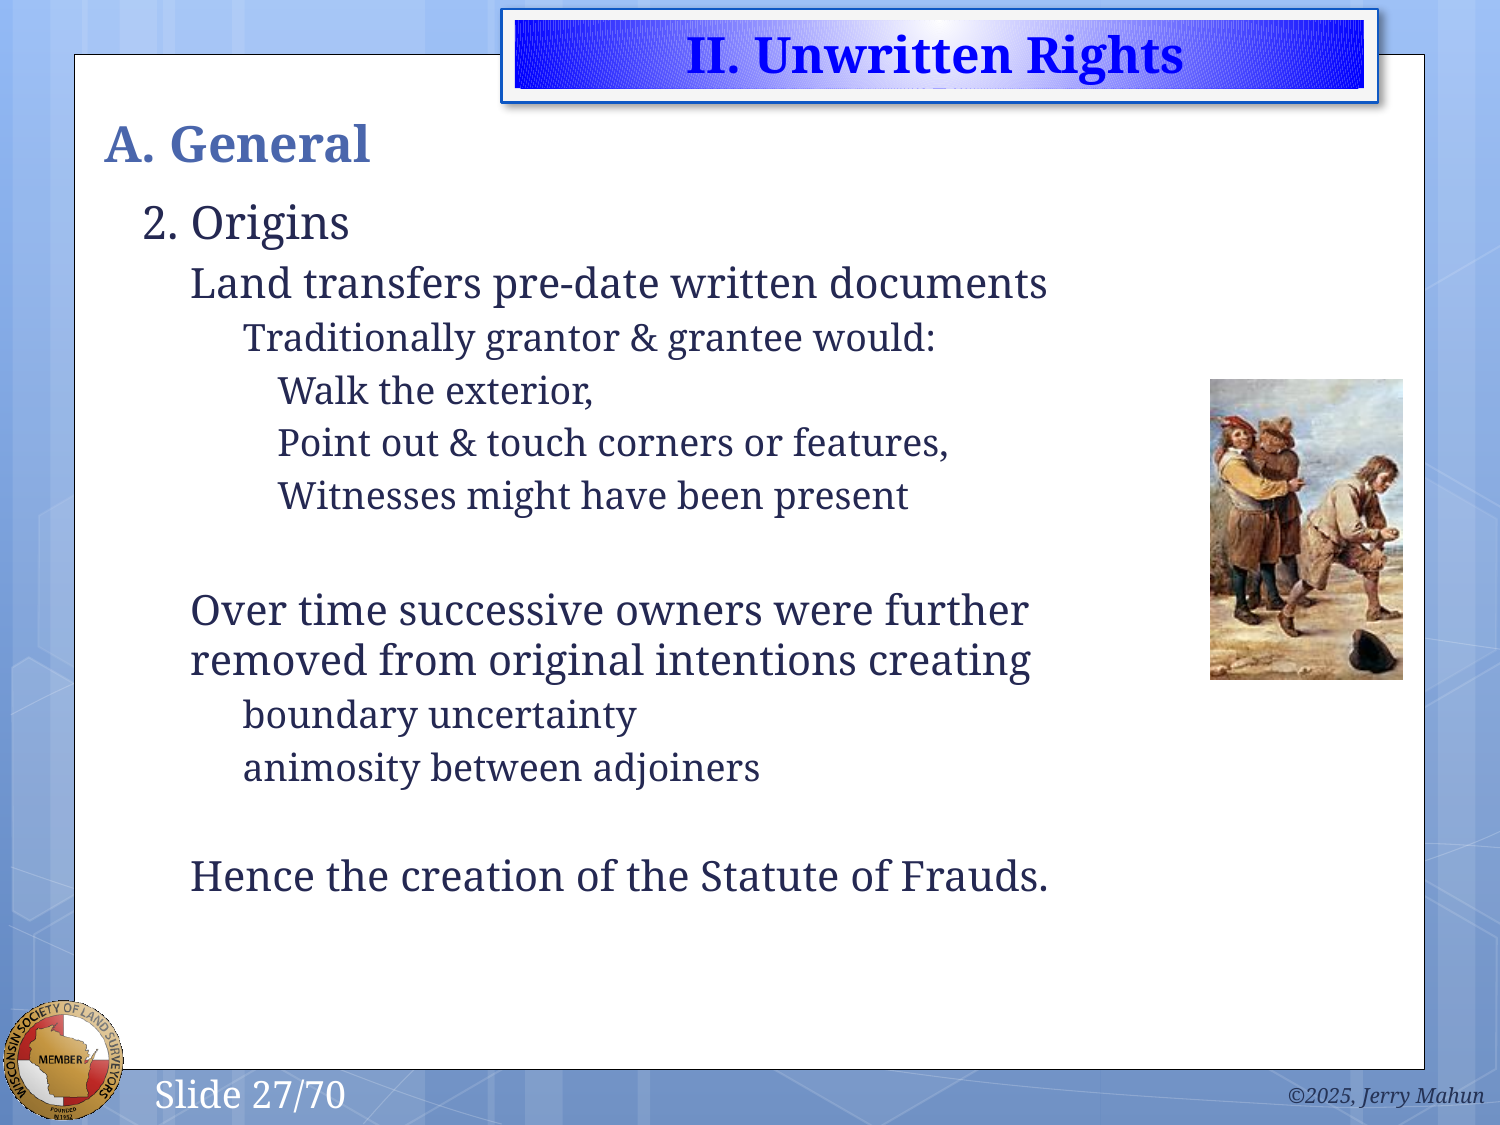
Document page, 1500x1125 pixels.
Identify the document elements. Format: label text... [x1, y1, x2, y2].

picture [1209, 378, 1403, 680]
picture [0, 997, 125, 1125]
list 2. Origins Land transfers pre-date written documents Traditionally grantor & grantee would: Walk the exterior, Point out & touch corners or features, Witnesses might have been present Over time successive owners were further removed from original intentions creating boundary uncertainty animosity between adjoiners Hence the creation of the Statute of Frauds. [115, 186, 1224, 984]
title A. General [89, 108, 1242, 180]
